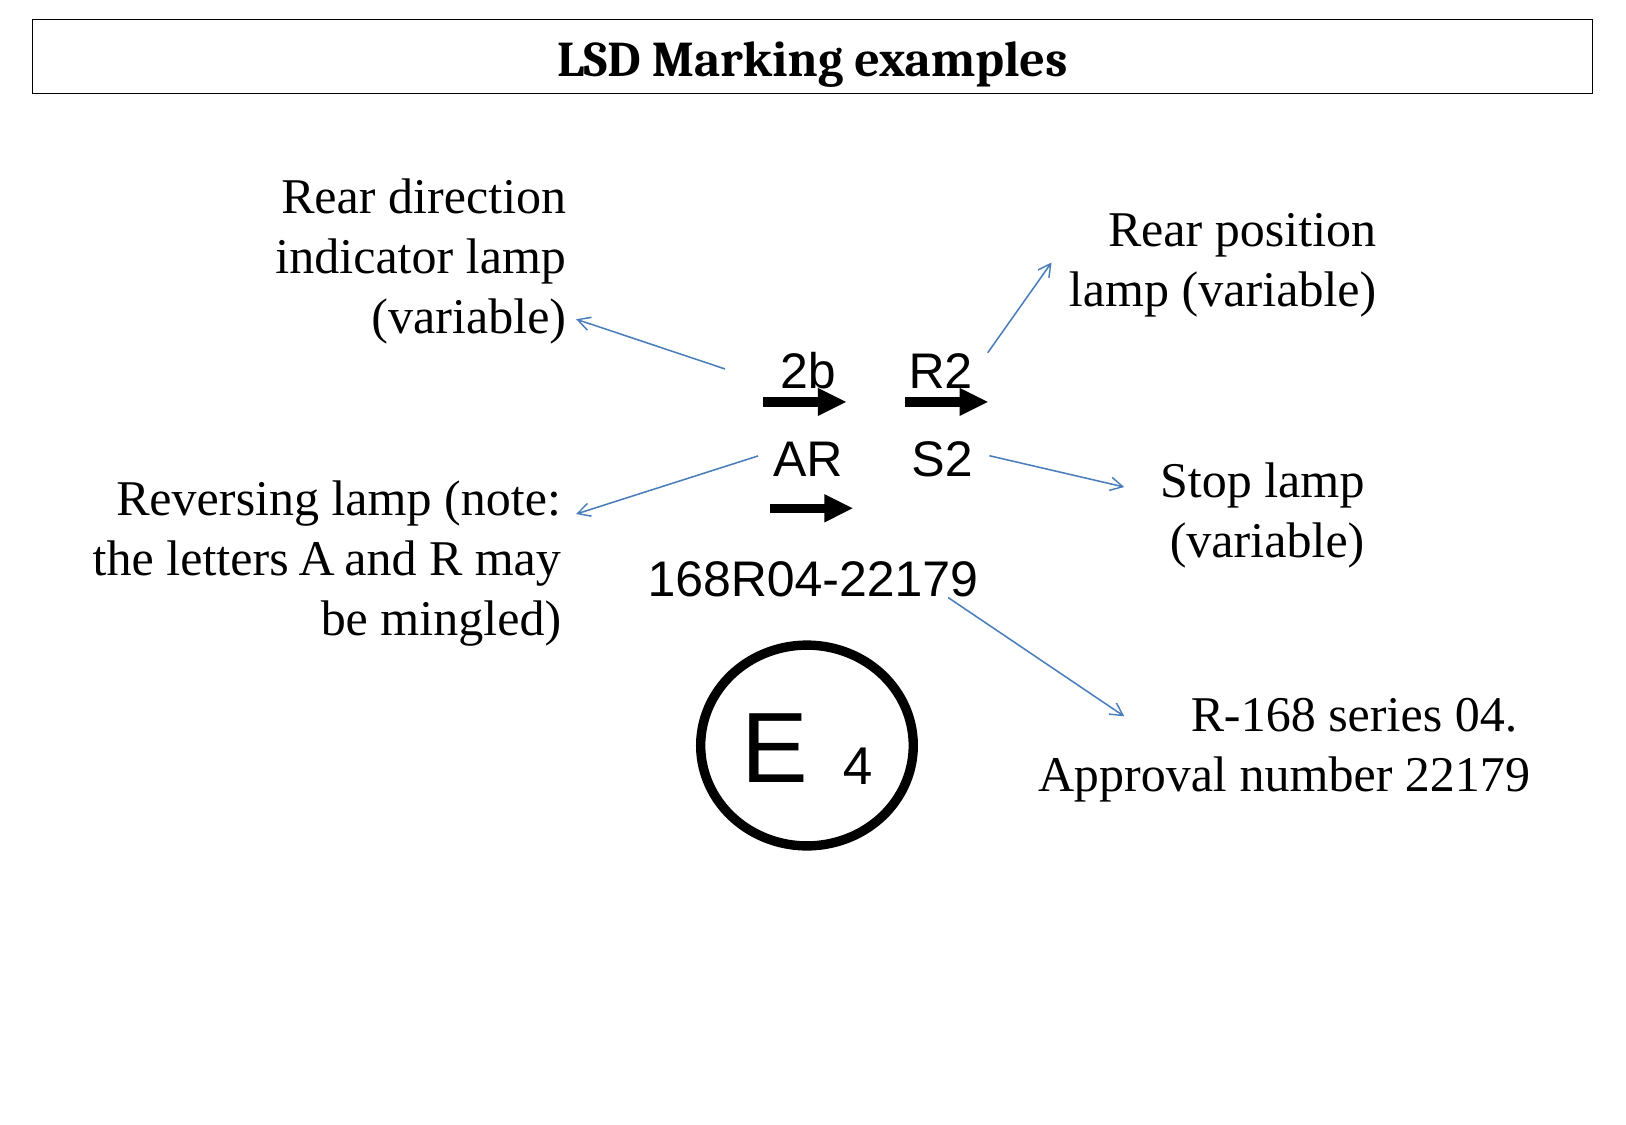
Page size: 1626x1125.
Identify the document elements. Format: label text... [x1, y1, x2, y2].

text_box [989, 455, 1125, 488]
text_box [575, 456, 758, 515]
text_box Rear direction indicator lamp (variable) [245, 155, 582, 351]
text_box Reversing lamp (note: the letters A and R may be mingled) [68, 458, 577, 653]
text_box LSD Marking examples [32, 19, 1593, 94]
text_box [575, 319, 726, 370]
text_box Stop lamp (variable) [1124, 440, 1380, 576]
text_box R-168 series 04. Approval number 22179 [1018, 674, 1545, 809]
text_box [611, 330, 1014, 847]
text_box Rear position lamp (variable) [1048, 188, 1392, 324]
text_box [987, 262, 1052, 353]
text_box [947, 597, 1125, 717]
